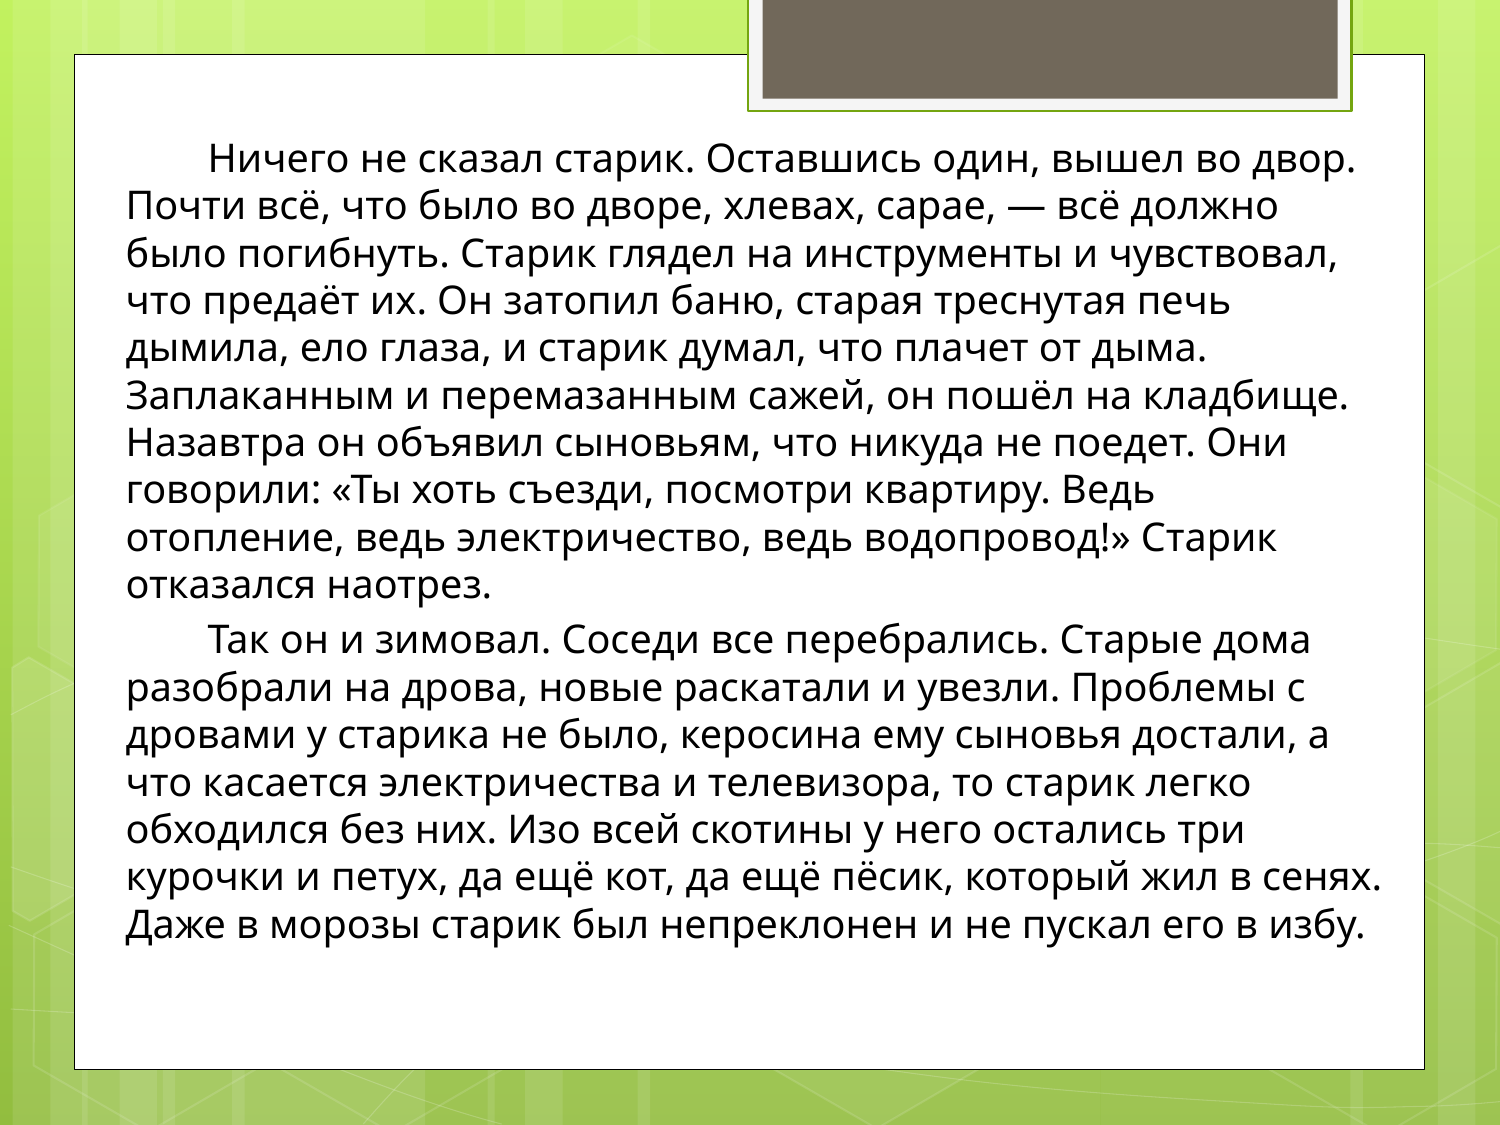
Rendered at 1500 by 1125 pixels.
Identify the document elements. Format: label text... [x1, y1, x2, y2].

list Ничего не сказал старик. Оставшись один, вышел во двор. Почти всё, что было во дворе, хлевах, сарае, — всё должно было погибнуть. Старик глядел на инструменты и чувствовал, что предаёт их. Он затопил баню, старая треснутая печь дымила, ело глаза, и старик думал, что плачет от дыма. Заплаканным и перемазанным сажей, он пошёл на кладбище. Назавтра он объявил сыновьям, что никуда не поедет. Они говорили: «Ты хоть съезди, посмотри квартиру. Ведь отопление, ведь электричество, ведь водопровод!» Старик отказался наотрез. Так он и зимовал. Соседи все перебрались. Старые дома разобрали на дрова, новые раскатали и увезли. Проблемы с дровами у старика не было, керосина ему сыновья достали, а что касается электричества и телевизора, то старик легко обходился без них. Изо всей скотины у него остались три курочки и петух, да ещё кот, да ещё пёсик, который жил в сенях. Даже в морозы старик был непреклонен и не пускал его в избу. [100, 125, 1400, 1047]
